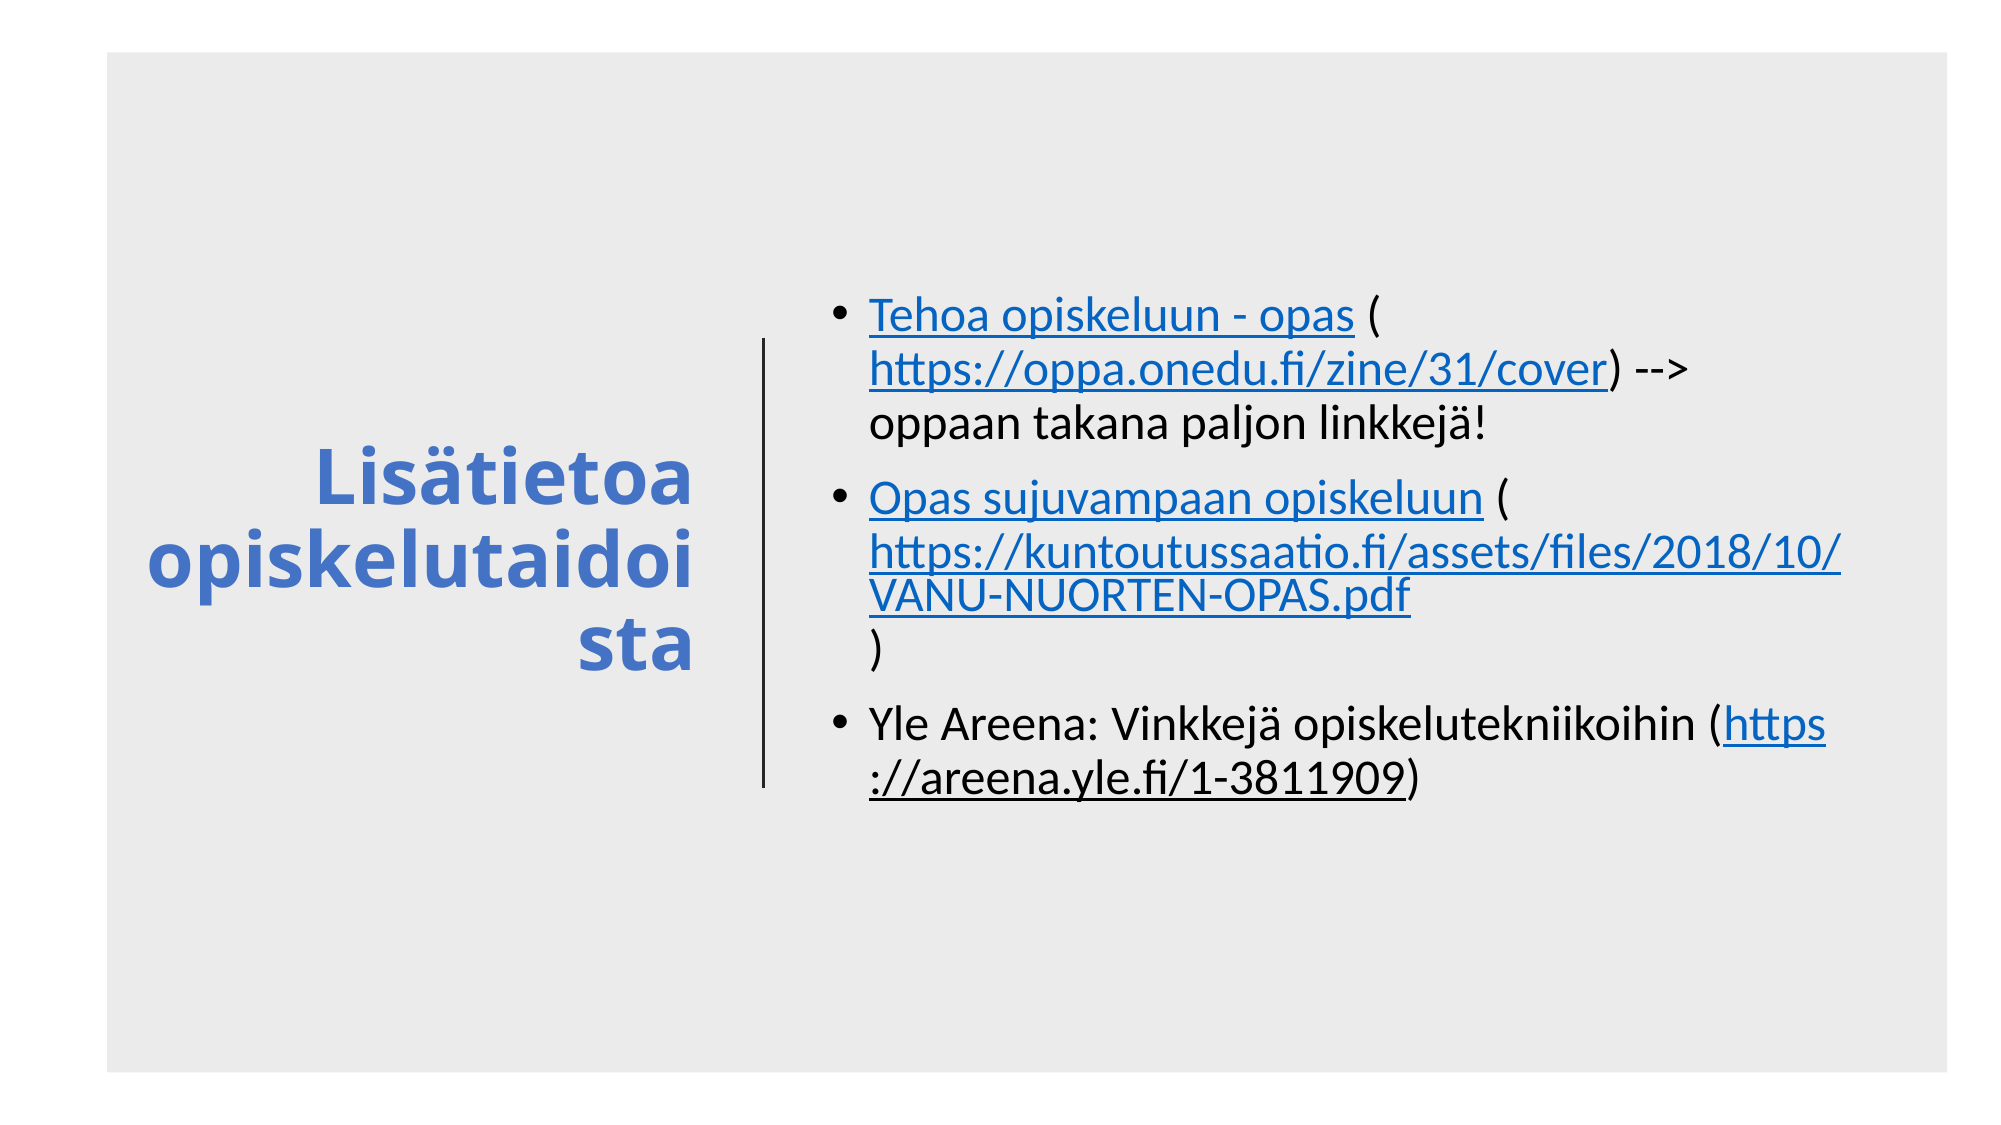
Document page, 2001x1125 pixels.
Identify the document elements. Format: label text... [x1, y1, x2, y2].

list Tehoa opiskeluun - opas (https://oppa.onedu.fi/zine/31/cover) --> oppaan takana paljon linkkejä! Opas sujuvampaan opiskeluun (https://kuntoutussaatio.fi/assets/files/2018/10/VANU-NUORTEN-OPAS.pdf) Yle Areena: Vinkkejä opiskelutekniikoihin (https://areena.yle.fi/1-3811909) [816, 158, 1863, 967]
text_box [106, 51, 1948, 1073]
title Lisätietoa opiskelutaidoista [107, 158, 711, 967]
